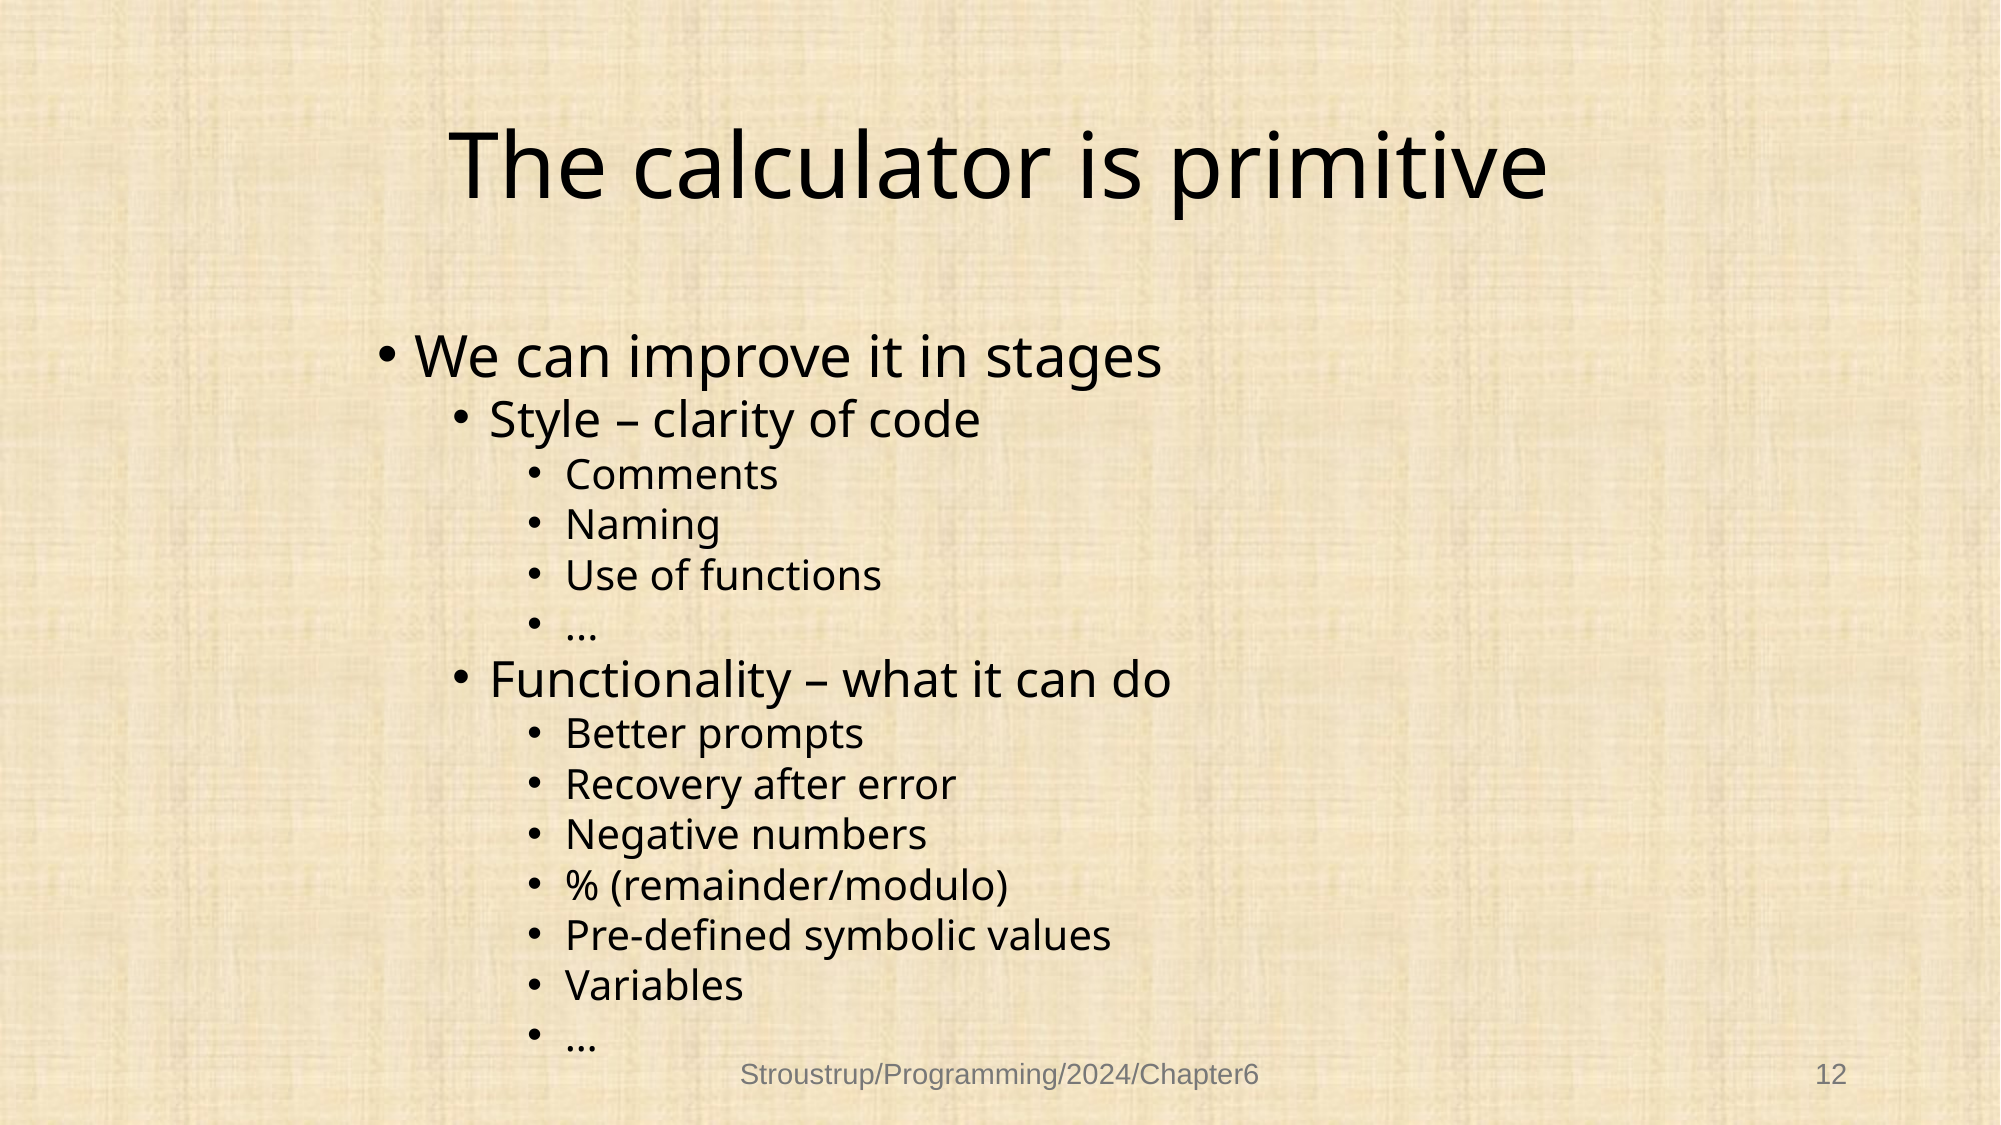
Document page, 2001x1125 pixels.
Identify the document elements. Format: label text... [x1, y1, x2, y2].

picture [0, 0, 2001, 1125]
list We can improve it in stages Style – clarity of code Comments Naming Use of functions ... Functionality – what it can do Better prompts Recovery after error Negative numbers % (remainder/modulo) Pre-defined symbolic values Variables … [362, 324, 1638, 1075]
footer Stroustrup/Programming/2024/Chapter6 [662, 1042, 1338, 1103]
slide_number 12 [1412, 1042, 1863, 1103]
title The calculator is primitive [137, 59, 1863, 278]
